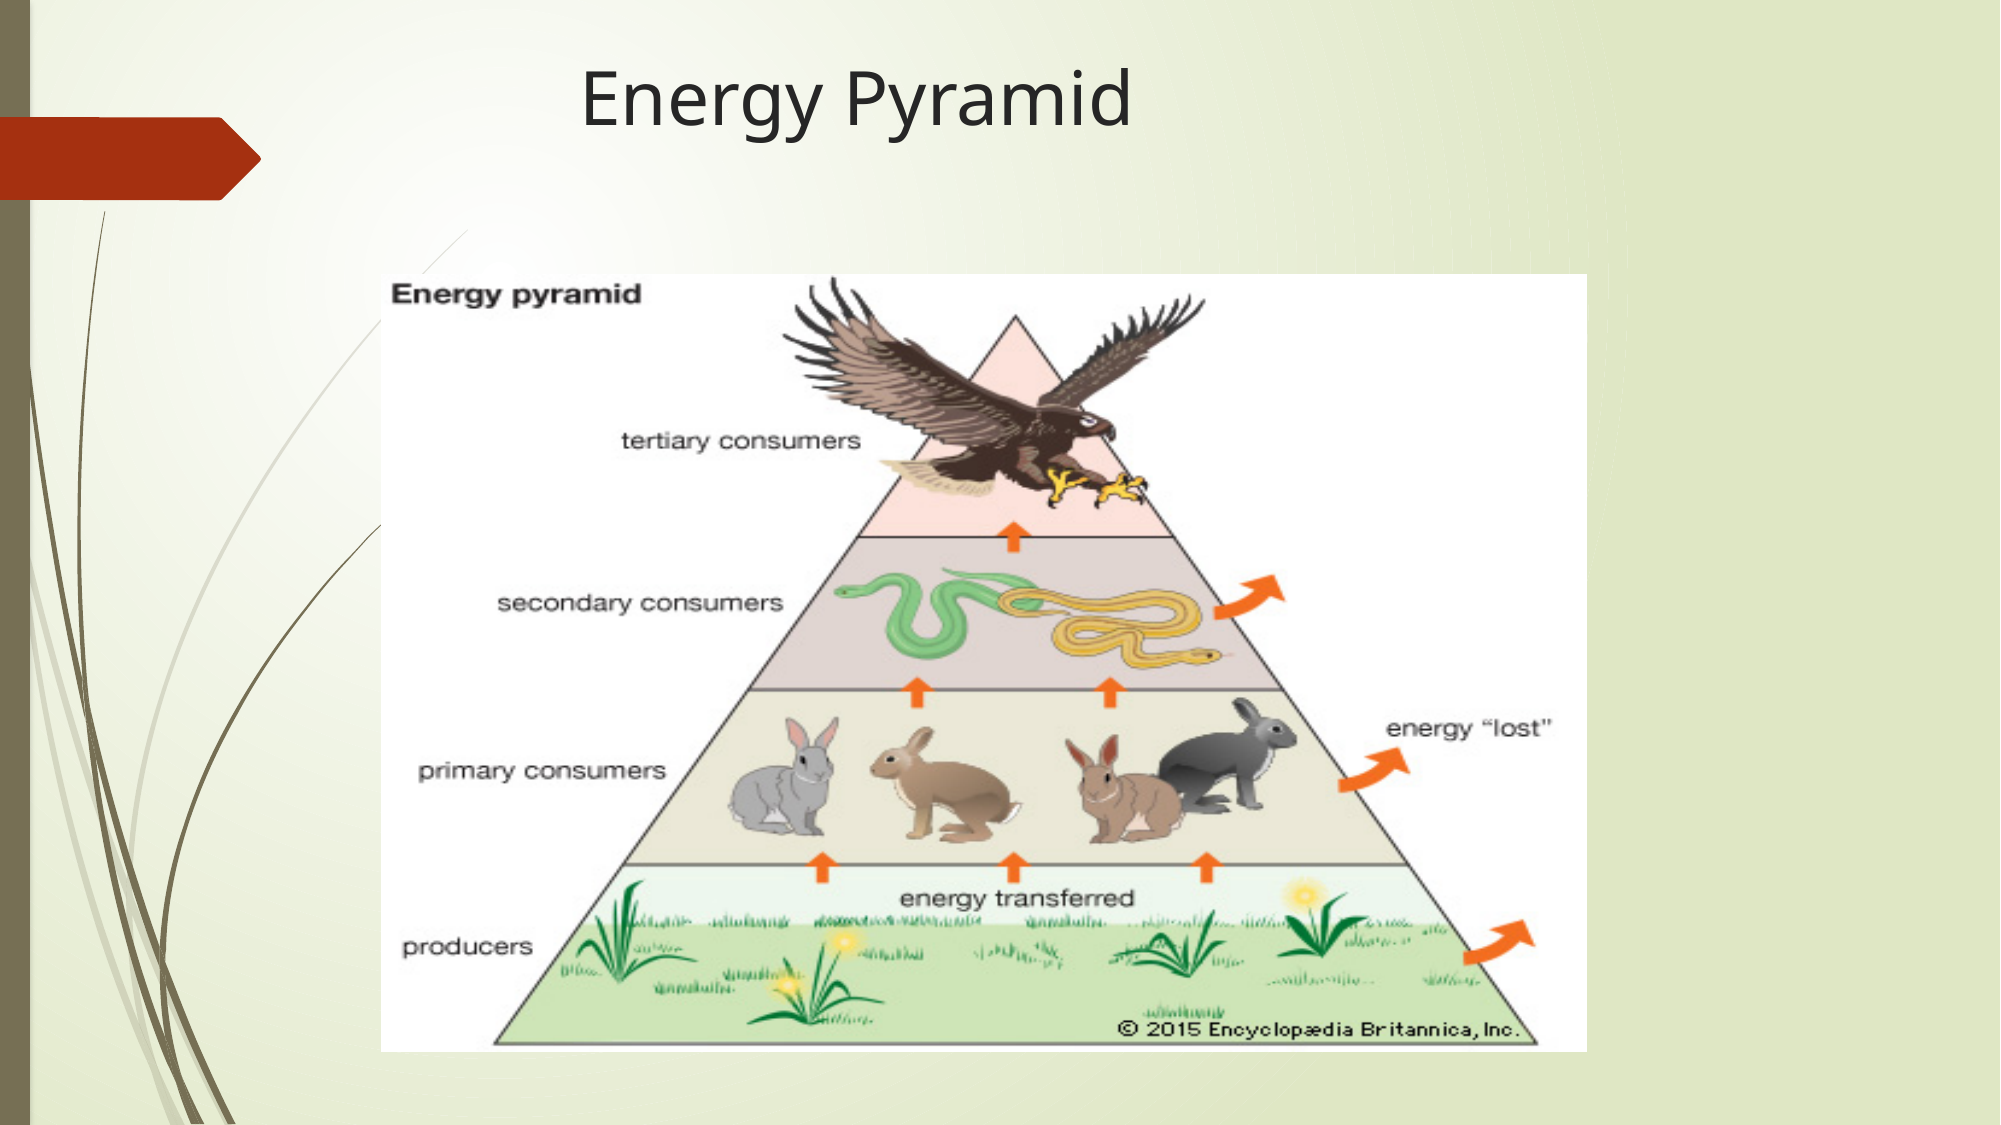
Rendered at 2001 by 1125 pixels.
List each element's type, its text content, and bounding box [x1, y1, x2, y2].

title Energy Pyramid [564, 43, 2000, 254]
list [381, 273, 1588, 1052]
